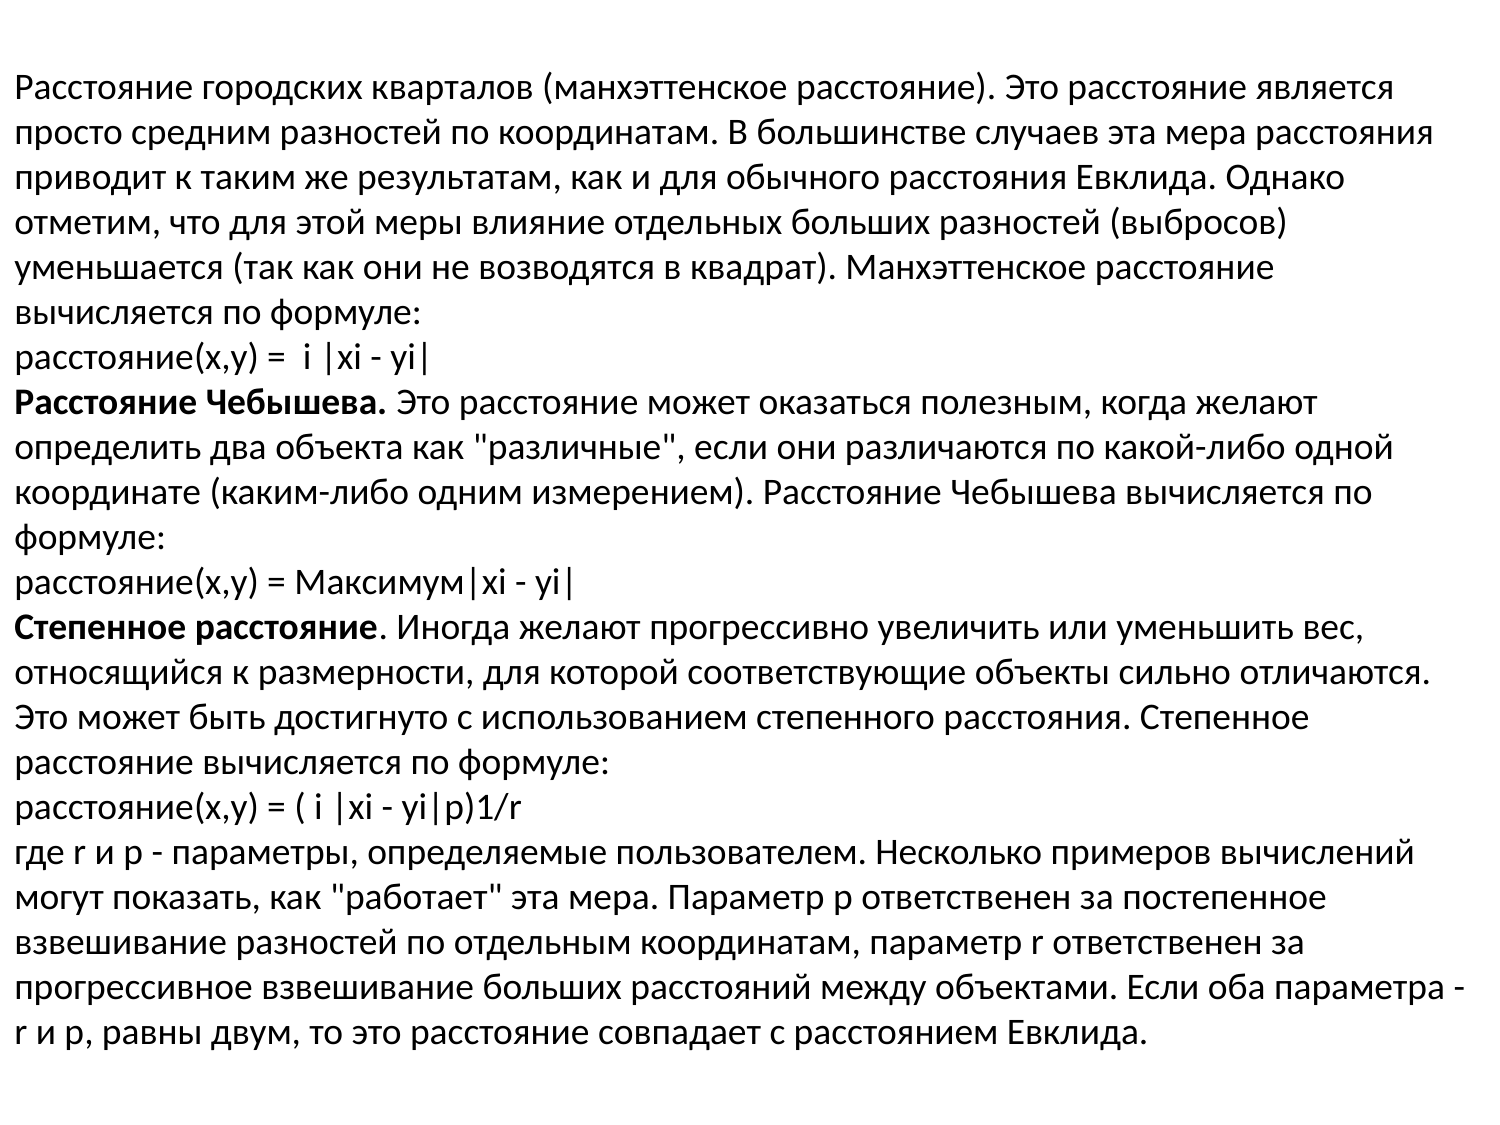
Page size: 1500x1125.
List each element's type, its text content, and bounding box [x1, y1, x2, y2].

text_box Расстояние городских кварталов (манхэттенское расстояние). Это расстояние является просто средним разностей по координатам. В большинстве случаев эта мера расстояния приводит к таким же результатам, как и для обычного расстояния Евклида. Однако отметим, что для этой меры влияние отдельных больших разностей (выбросов) уменьшается (так как они не возводятся в квадрат). Манхэттенское расстояние вычисляется по формуле: расстояние(x,y) = i |xi - yi| Расстояние Чебышева. Это расстояние может оказаться полезным, когда желают определить два объекта как "различные", если они различаются по какой-либо одной координате (каким-либо одним измерением). Расстояние Чебышева вычисляется по формуле: расстояние(x,y) = Максимум|xi - yi| Степенное расстояние. Иногда желают прогрессивно увеличить или уменьшить вес, относящийся к размерности, для которой соответствующие объекты сильно отличаются. Это может быть достигнуто с использованием степенного расстояния. Степенное расстояние вычисляется по формуле: расстояние(x,y) = ( i |xi - yi|p)1/r где r и p - параметры, определяемые пользователем. Несколько примеров вычислений могут показать, как "работает" эта мера. Параметр p ответственен за постепенное взвешивание разностей по отдельным координатам, параметр r ответственен за прогрессивное взвешивание больших расстояний между объектами. Если оба параметра - r и p, равны двум, то это расстояние совпадает с расстоянием Евклида. [0, 54, 1482, 1060]
